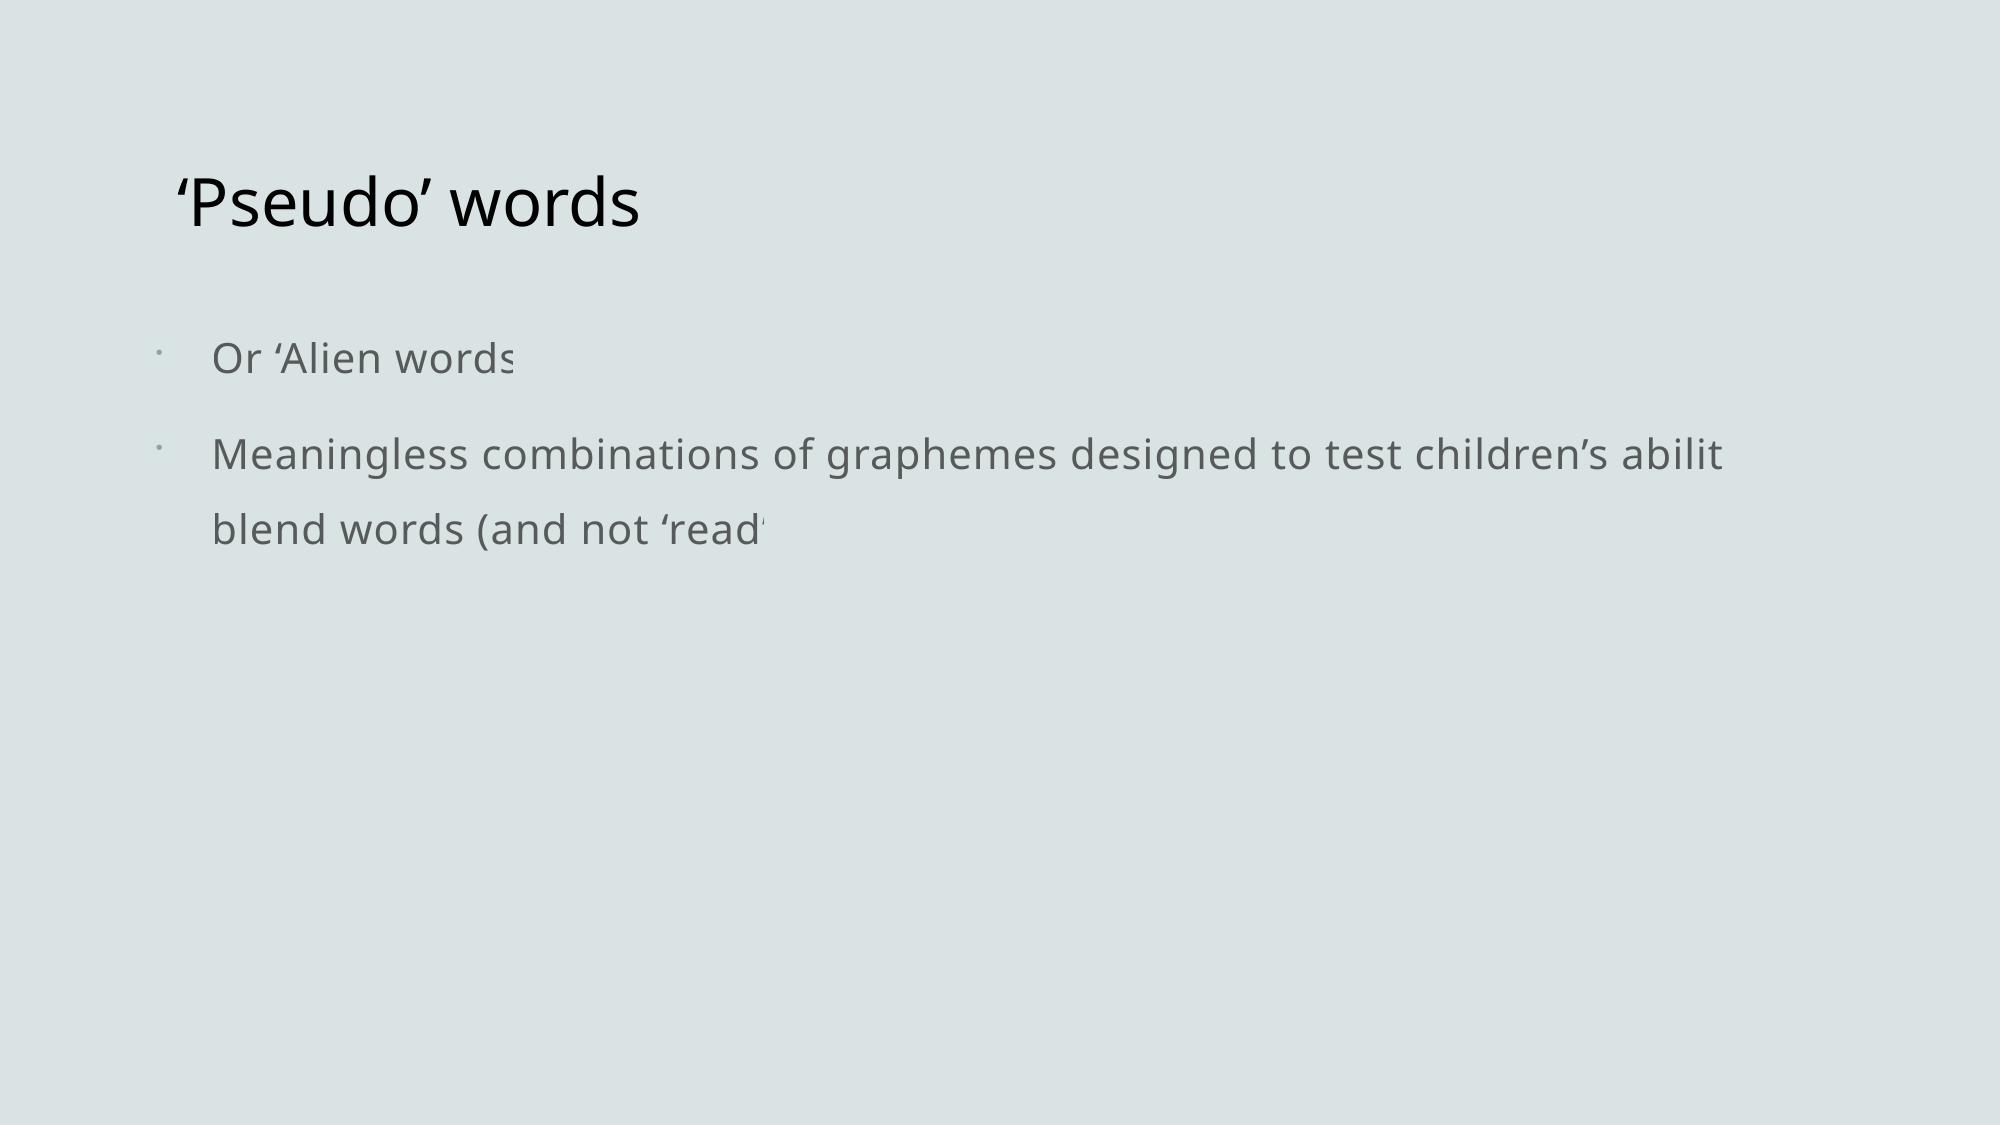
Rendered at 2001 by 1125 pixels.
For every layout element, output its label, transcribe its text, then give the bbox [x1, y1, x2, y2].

title ‘Pseudo’ words [162, 64, 1838, 248]
list Or ‘Alien words’ Meaningless combinations of graphemes designed to test children’s ability to blend words (and not ‘read’). [137, 299, 1863, 1102]
